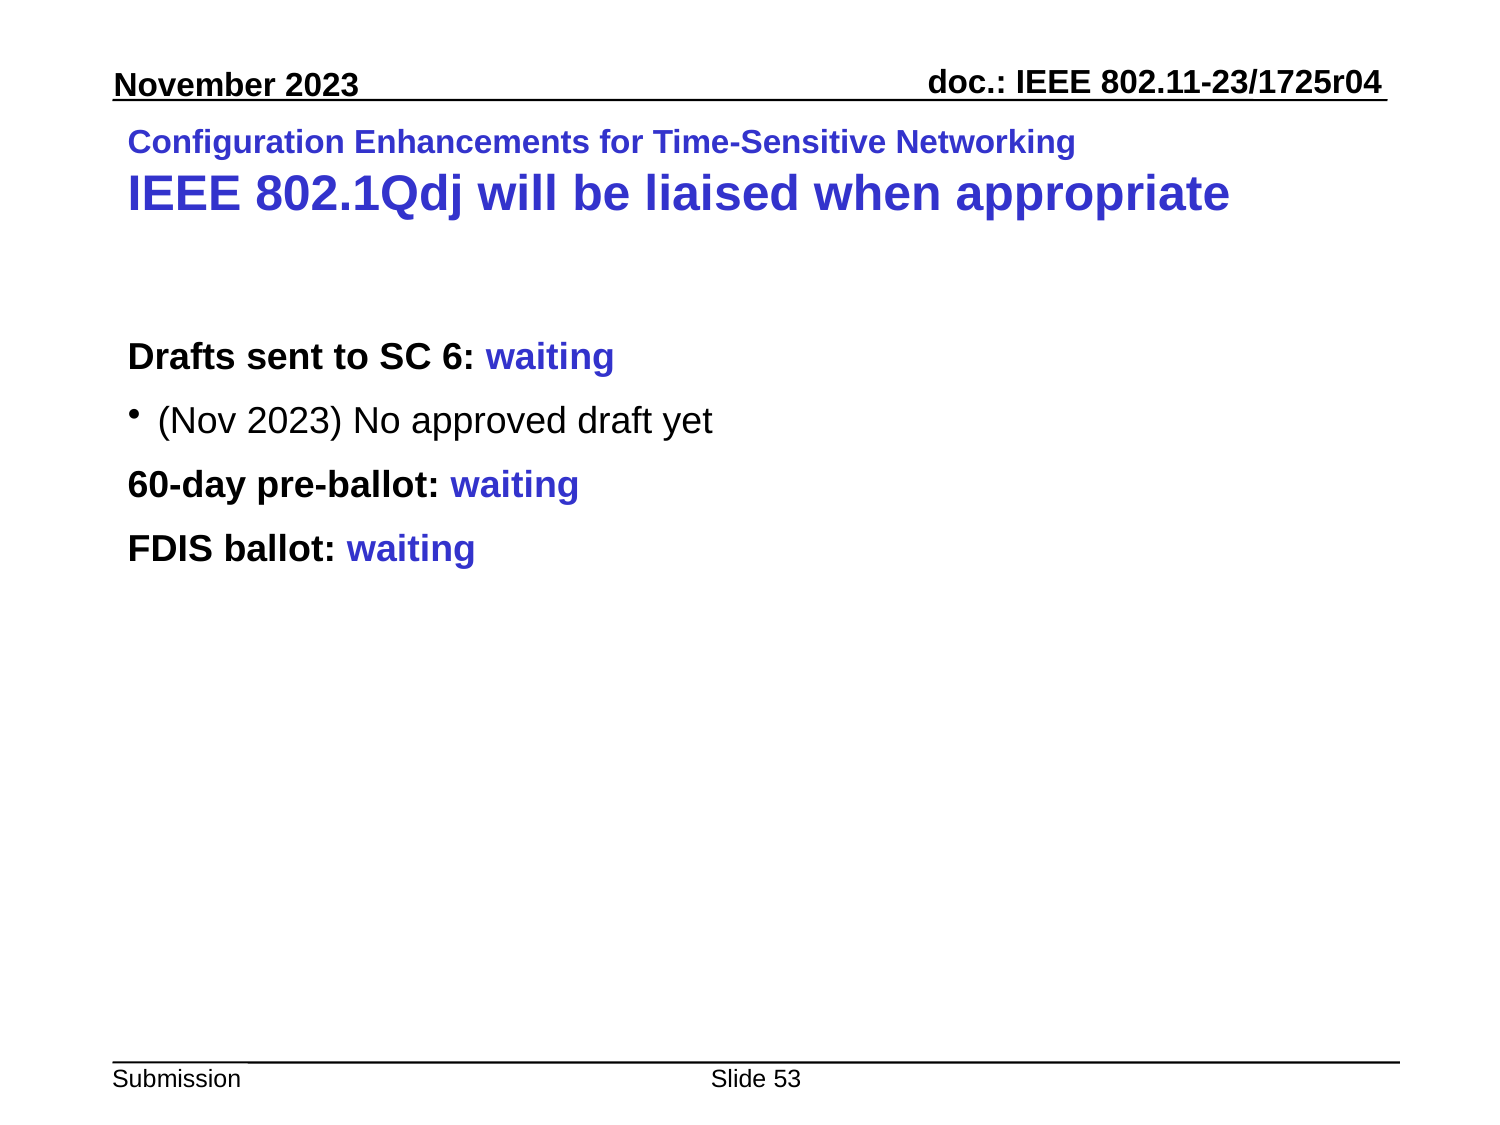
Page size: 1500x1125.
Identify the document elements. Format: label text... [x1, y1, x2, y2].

slide_number Slide 53 [709, 1061, 803, 1093]
list Drafts sent to SC 6: waiting (Nov 2023) No approved draft yet 60-day pre-ballot: waiting FDIS ballot: waiting [112, 324, 1388, 1000]
title Configuration Enhancements for Time-Sensitive Networking IEEE 802.1Qdj will be liaised when appropriate [112, 112, 1388, 288]
